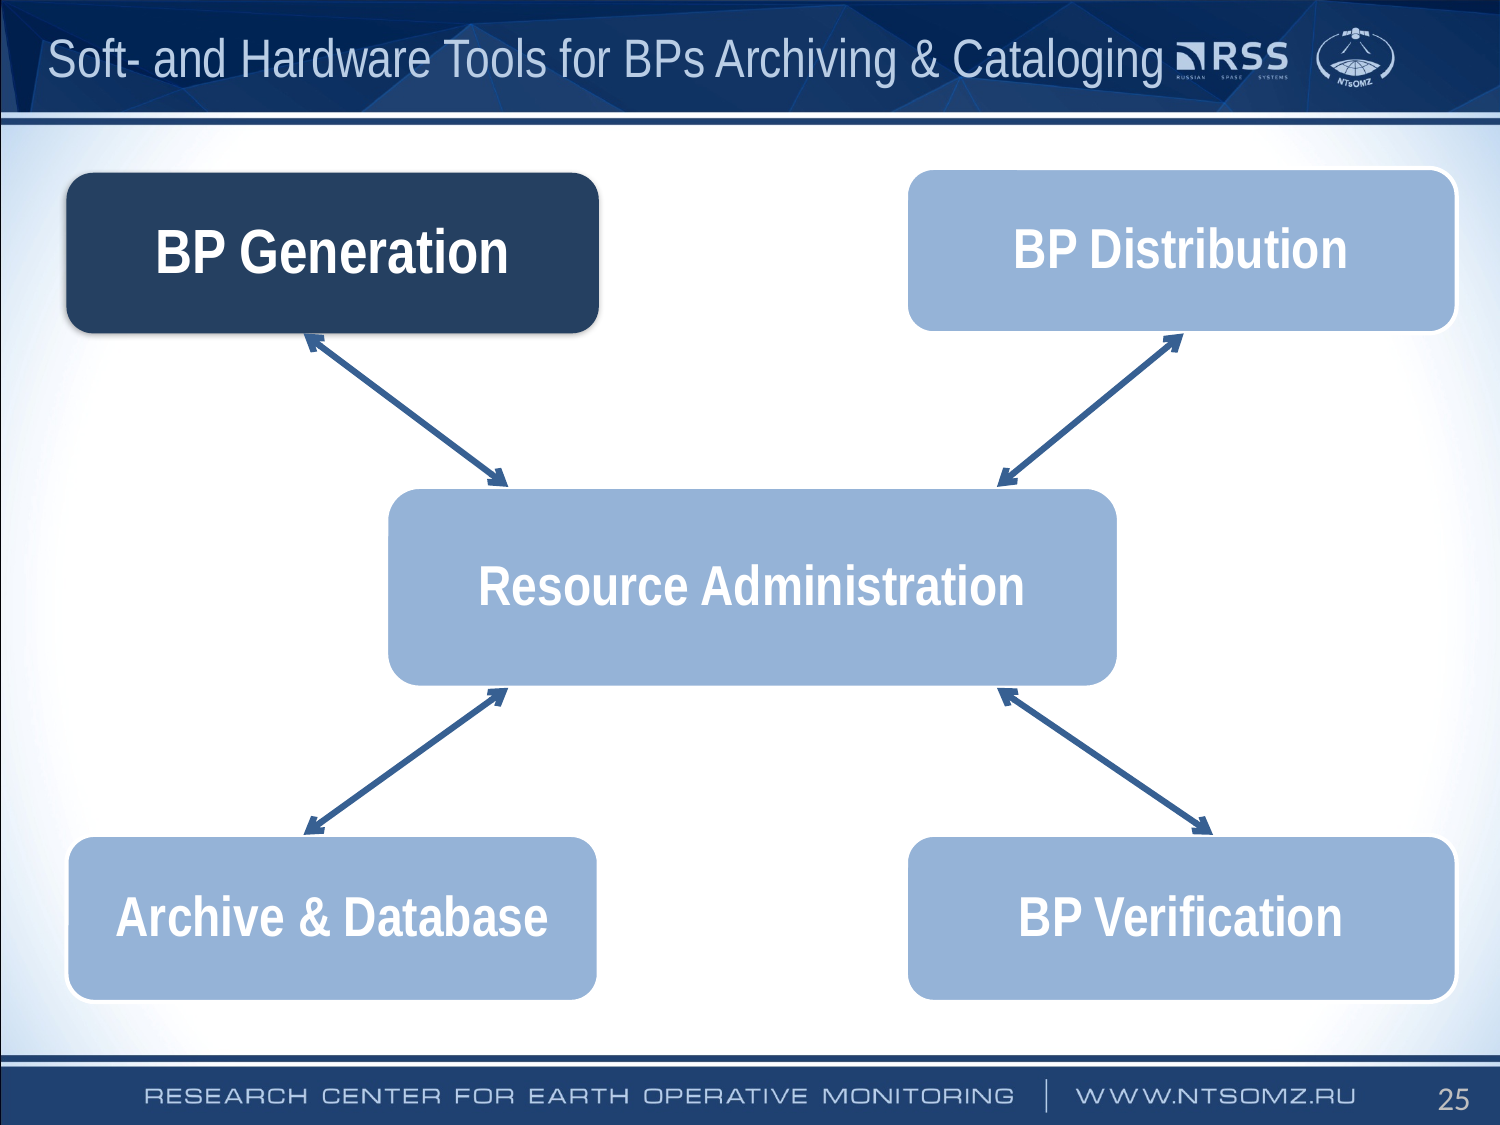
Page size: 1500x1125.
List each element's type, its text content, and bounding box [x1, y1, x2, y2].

text_box Archive & Database [64, 832, 601, 1005]
text_box BP Verification [903, 832, 1459, 1005]
text_box BP Distribution [903, 165, 1459, 336]
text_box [996, 687, 1214, 836]
picture [0, 1, 1500, 1125]
text_box BP Generation [63, 169, 602, 337]
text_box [303, 333, 509, 488]
text_box 25 [1416, 1069, 1492, 1125]
text_box Resource Administration [384, 484, 1122, 690]
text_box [303, 687, 509, 836]
text_box Soft- and Hardware Tools for BPs Archiving & Cataloging [32, 15, 1204, 96]
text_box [996, 333, 1184, 488]
